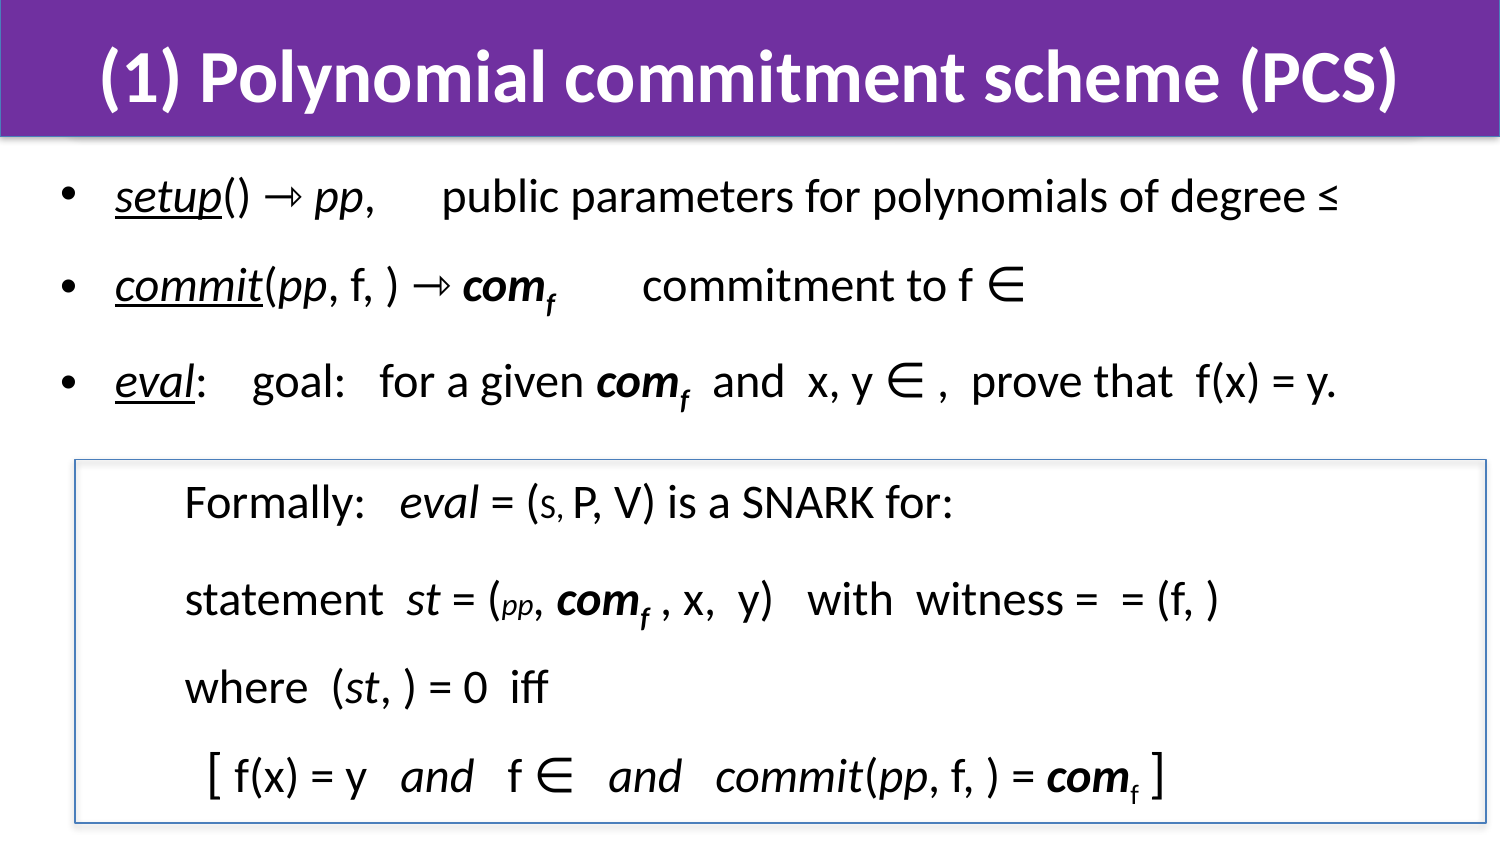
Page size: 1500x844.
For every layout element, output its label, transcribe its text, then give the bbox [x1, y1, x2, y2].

text_box [74, 459, 1487, 824]
title (1) Polynomial commitment scheme (PCS) [75, 20, 1425, 123]
